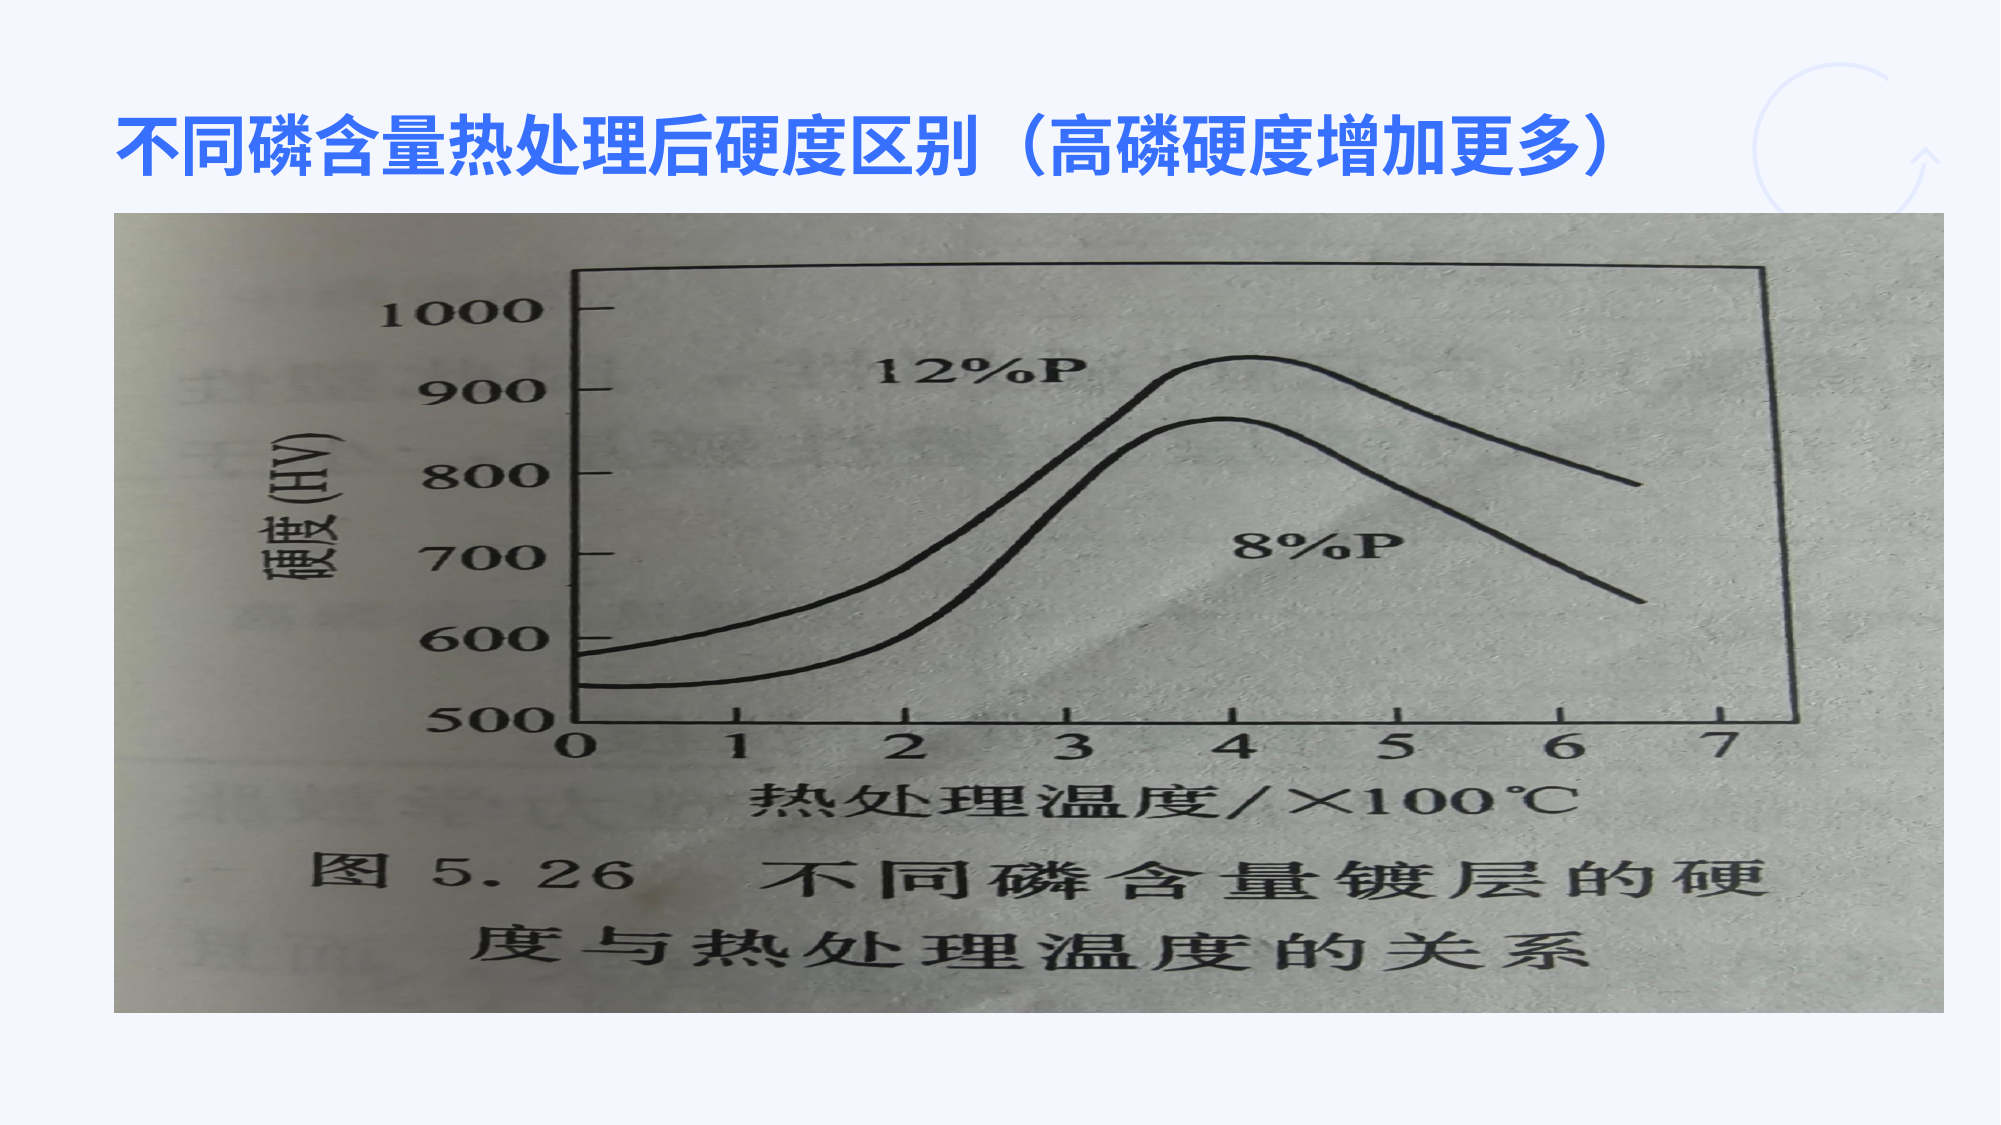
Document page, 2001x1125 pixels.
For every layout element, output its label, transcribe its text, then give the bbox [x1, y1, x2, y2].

title 不同磷含量热处理后硬度区别（高磷硬度增加更多） [114, 65, 1886, 184]
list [113, 213, 1944, 1013]
